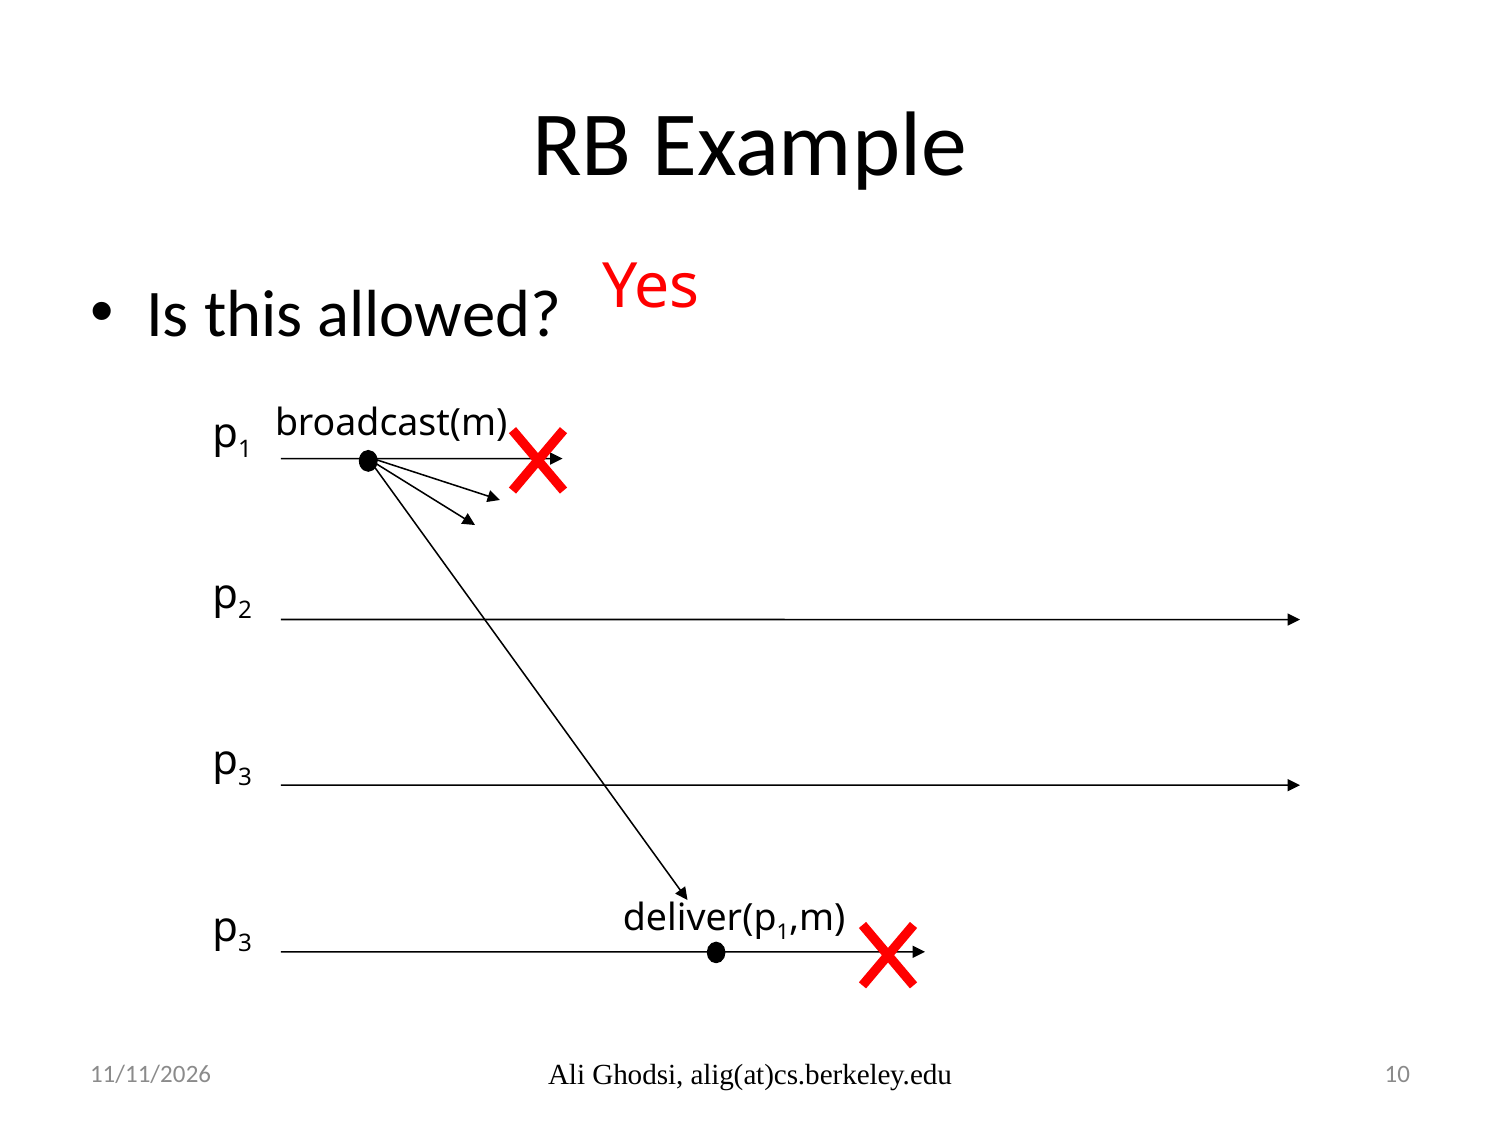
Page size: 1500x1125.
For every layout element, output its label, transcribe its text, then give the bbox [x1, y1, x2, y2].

text_box deliver(p1,m) [622, 892, 888, 944]
text_box p2 [212, 566, 298, 624]
text_box p3 [212, 899, 298, 957]
title RB Example [75, 45, 1425, 233]
text_box [486, 613, 1300, 626]
text_box p3 [212, 732, 298, 790]
text_box broadcast(m) [275, 397, 515, 443]
text_box p1 [212, 405, 298, 463]
text_box [374, 467, 687, 892]
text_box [512, 429, 564, 491]
slide_number 10 [1074, 1042, 1425, 1103]
text_box [606, 778, 1300, 792]
text_box [359, 450, 377, 472]
footer Ali Ghodsi, alig(at)cs.berkeley.edu [512, 1042, 988, 1103]
text_box Yes [587, 237, 850, 328]
list Is this allowed? [75, 262, 1425, 1005]
text_box [362, 455, 475, 526]
text_box [918, 948, 925, 956]
text_box [364, 455, 500, 503]
text_box [707, 942, 725, 963]
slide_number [75, 1042, 425, 1103]
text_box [862, 924, 914, 986]
